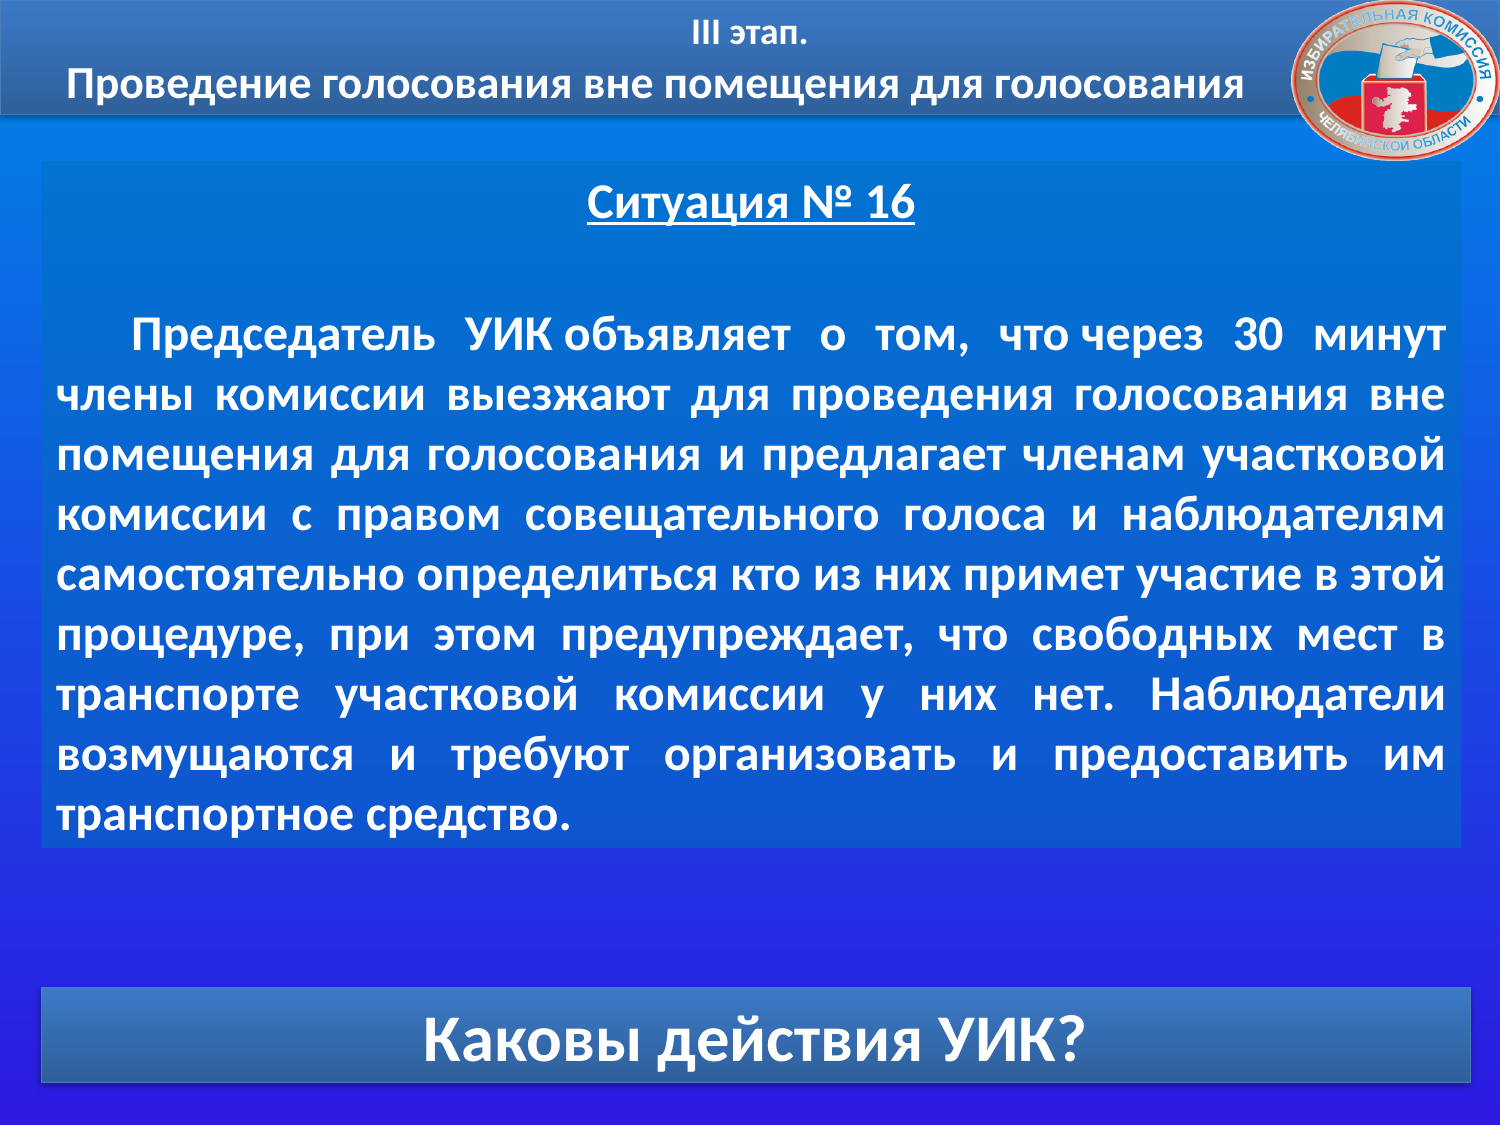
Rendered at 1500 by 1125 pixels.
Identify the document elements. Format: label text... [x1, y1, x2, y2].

picture [1290, 0, 1500, 162]
text_box Каковы действия УИК? [41, 987, 1471, 1083]
text_box Ситуация № 16 Председатель УИК объявляет о том, что через 30 минут члены комиссии выезжают для проведения голосования вне помещения для голосования и предлагает членам участковой комиссии с правом совещательного голоса и наблюдателям самостоятельно определиться кто из них примет участие в этой процедуре, при этом предупреждает, что свободных мест в транспорте участковой комиссии у них нет. Наблюдатели возмущаются и требуют организовать и предоставить им транспортное средство. [41, 160, 1462, 849]
text_box III этап. Проведение голосования вне помещения для голосования [0, 0, 1288, 115]
